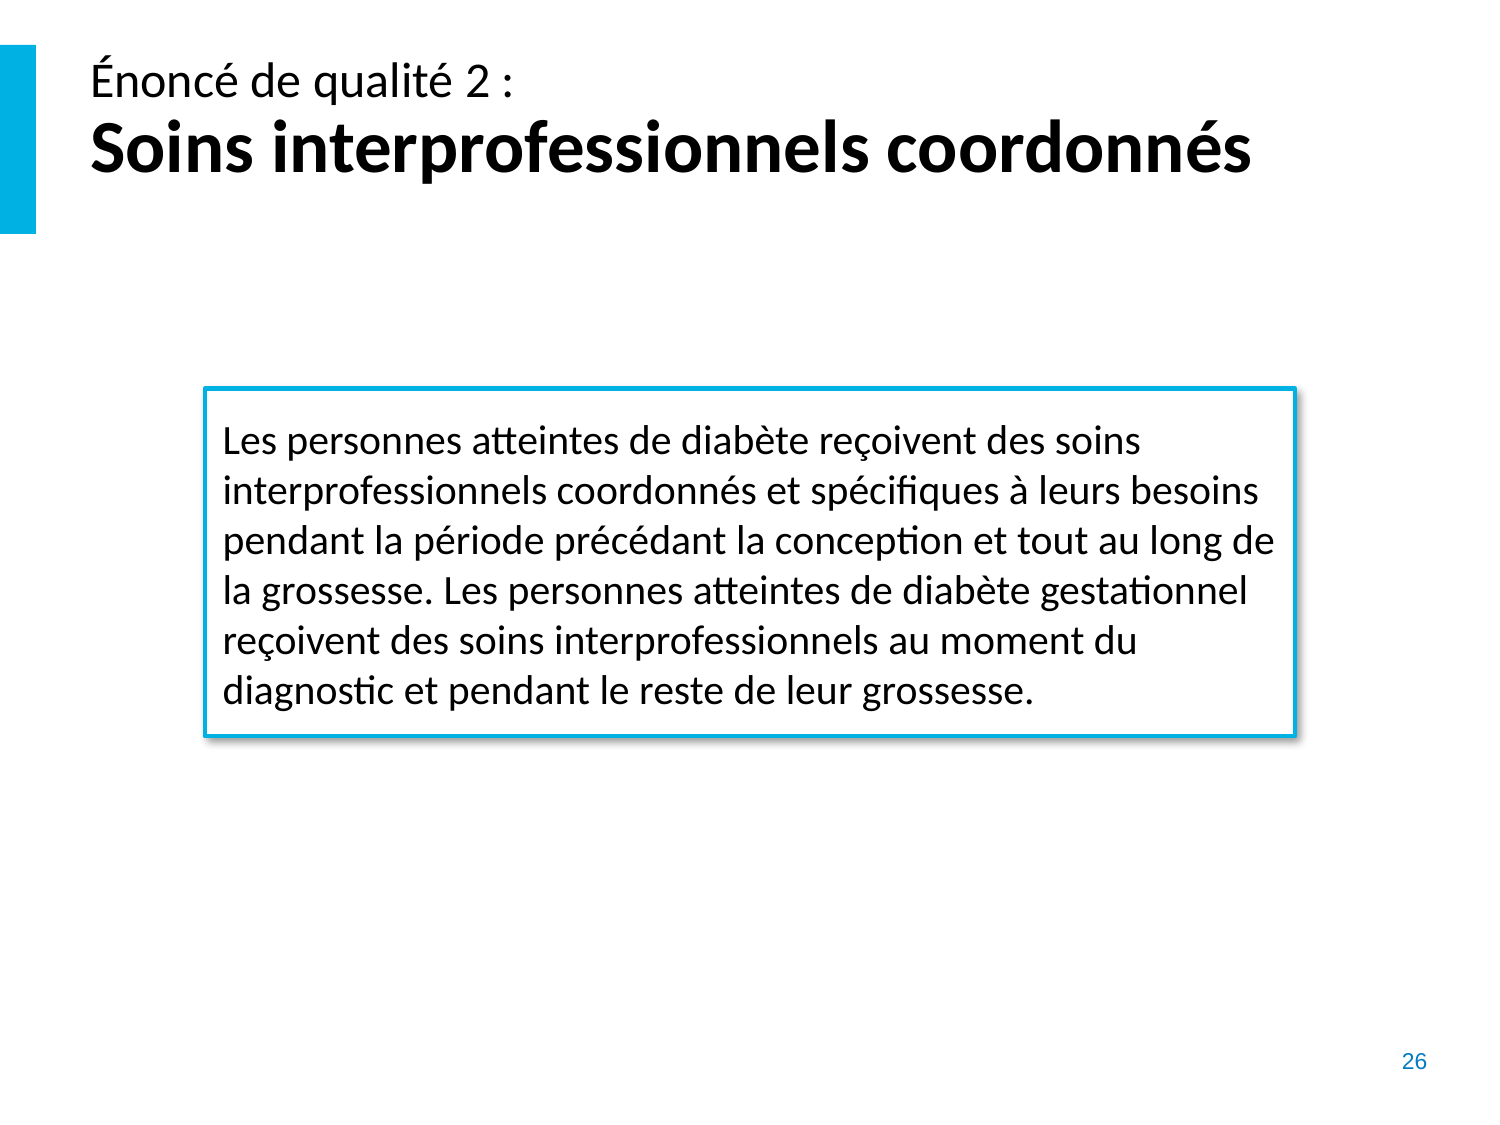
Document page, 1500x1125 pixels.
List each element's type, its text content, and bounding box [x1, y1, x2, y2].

text_box Les personnes atteintes de diabète reçoivent des soins interprofessionnels coordonnés et spécifiques à leurs besoins pendant la période précédant la conception et tout au long de la grossesse. Les personnes atteintes de diabète gestationnel reçoivent des soins interprofessionnels au moment du diagnostic et pendant le reste de leur grossesse. [204, 388, 1296, 737]
title Énoncé de qualité 2 : Soins interprofessionnels coordonnés [75, 46, 1428, 238]
